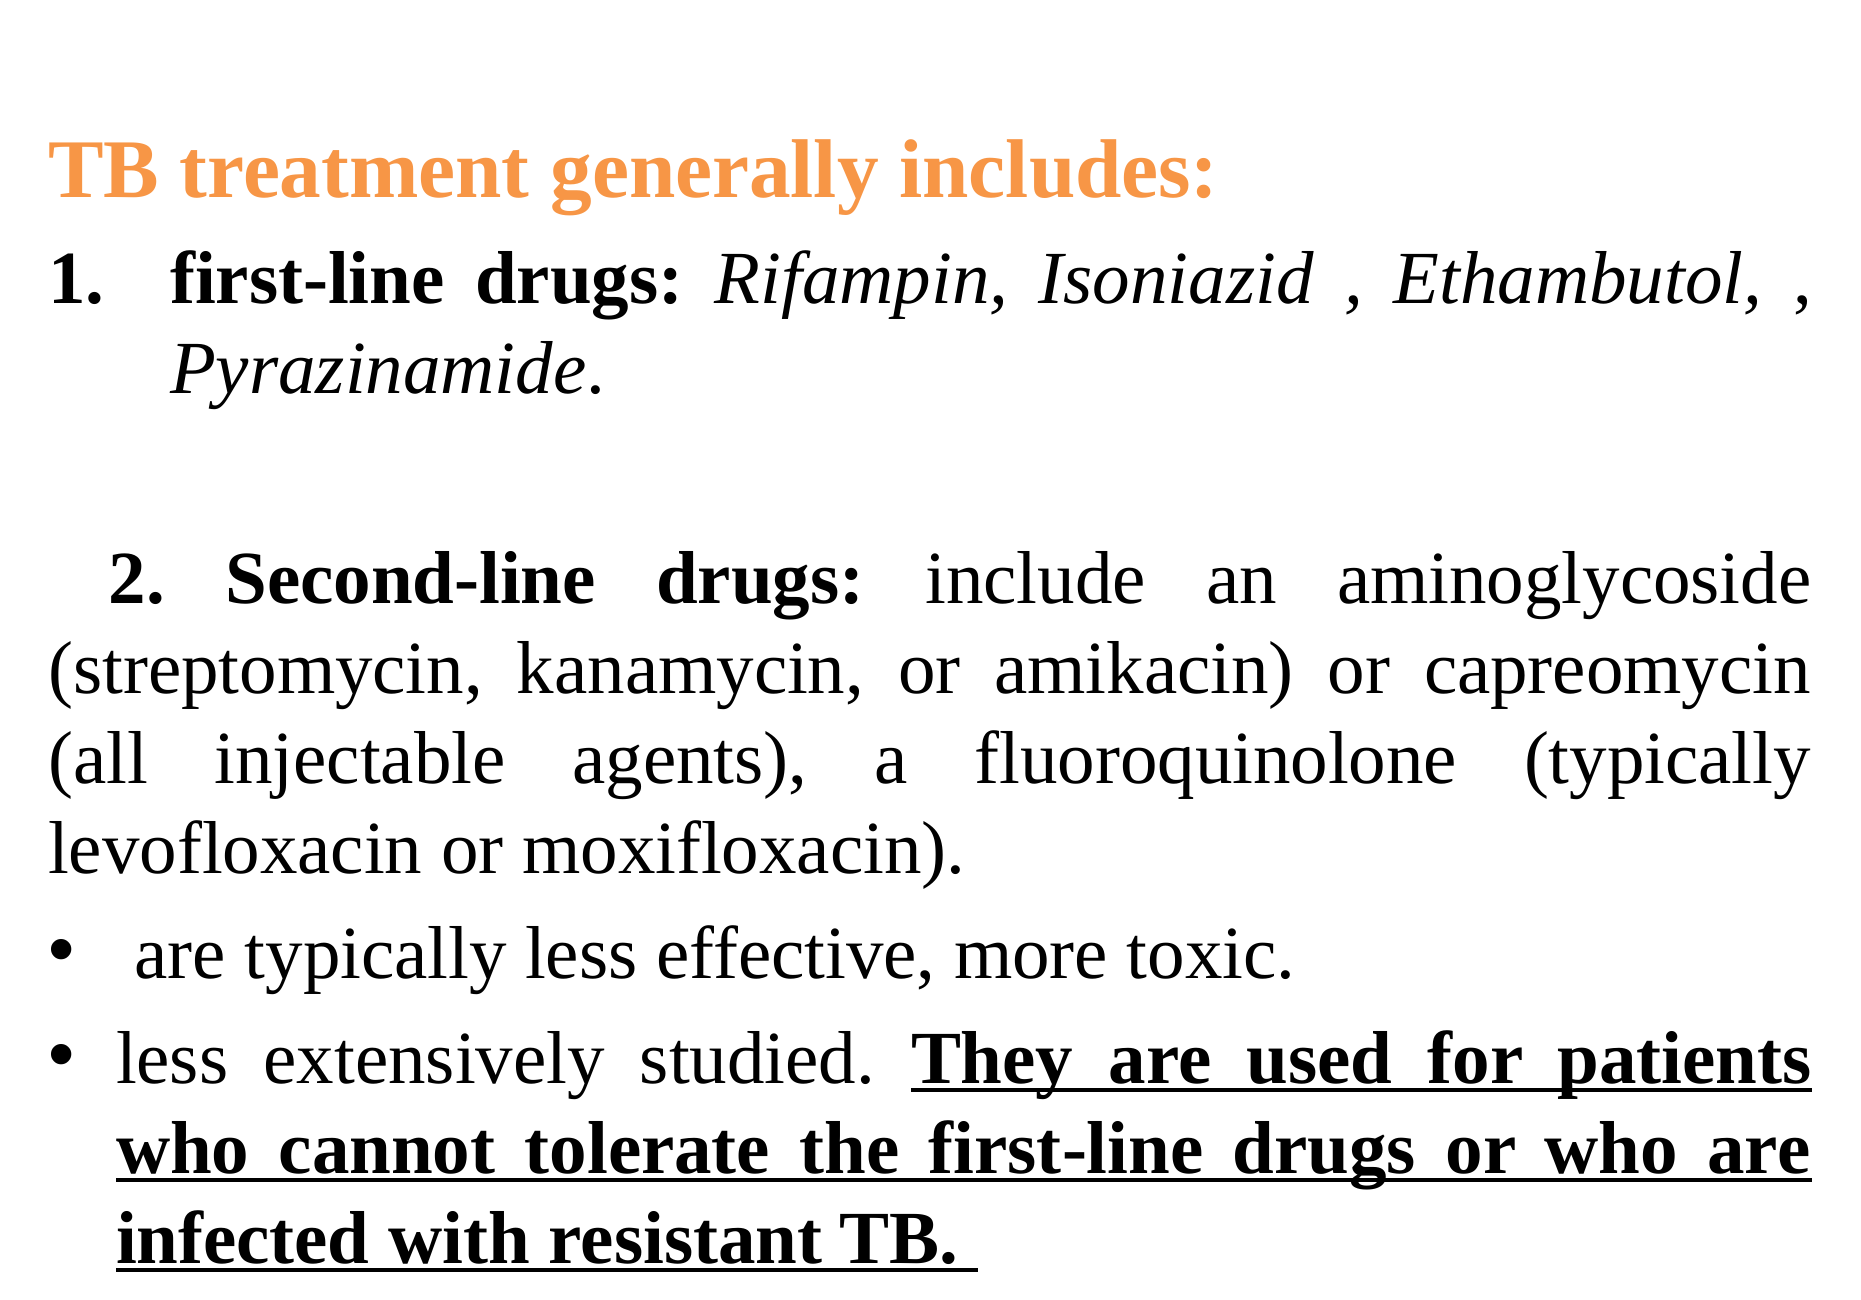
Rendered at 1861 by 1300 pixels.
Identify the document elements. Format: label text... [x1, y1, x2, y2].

list TB treatment generally includes: first-line drugs: Rifampin, Isoniazid , Ethambutol, , Pyrazinamide. 2. Second-line drugs: include an aminoglycoside (streptomycin, kanamycin, or amikacin) or capreomycin (all injectable agents), a fluoroquinolone (typically levofloxacin or moxifloxacin). are typically less effective, more toxic. less extensively studied. They are used for patients who cannot tolerate the first-line drugs or who are infected with resistant TB. [30, 104, 1831, 963]
